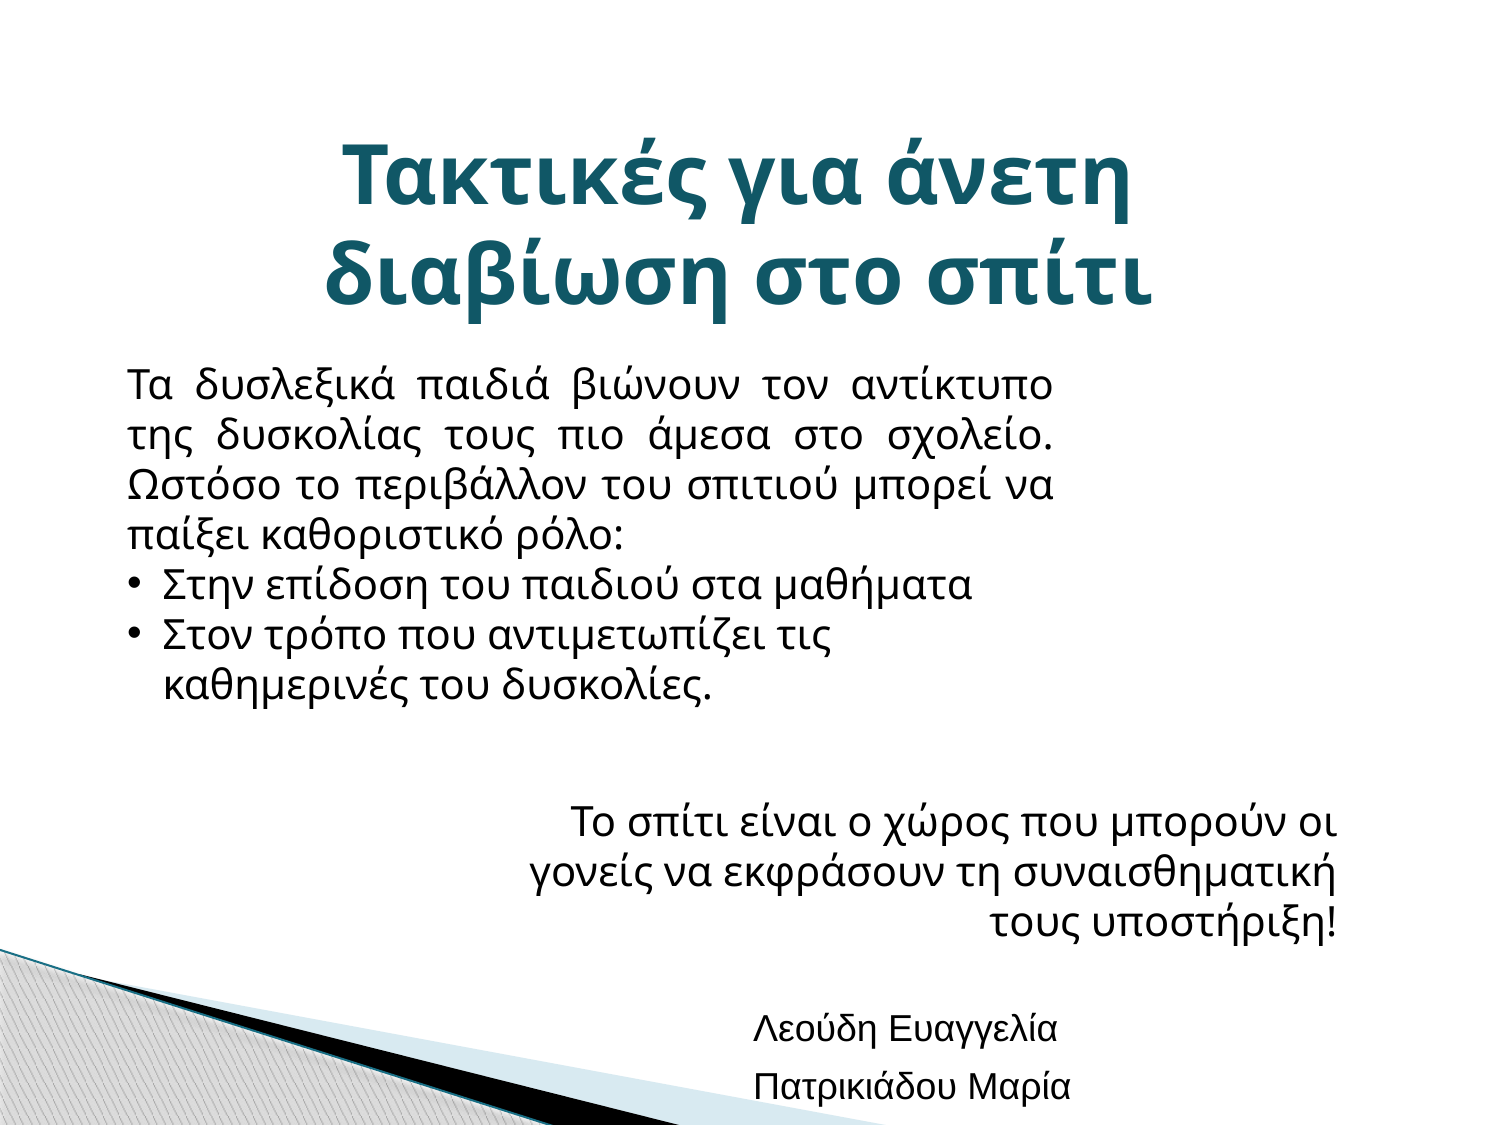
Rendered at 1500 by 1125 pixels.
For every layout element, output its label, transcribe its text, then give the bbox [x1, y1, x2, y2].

text_box Το σπίτι είναι ο χώρος που μπορούν οι γονείς να εκφράσουν τη συναισθηματική τους υποστήριξη! [478, 786, 1353, 952]
text_box Τακτικές για άνετη διαβίωση στο σπίτι [112, 113, 1365, 429]
text_box Λεούδη Ευαγγελία Πατρικιάδου Μαρία [738, 997, 1211, 1115]
text_box Τα δυσλεξικά παιδιά βιώνουν τον αντίκτυπο της δυσκολίας τους πιο άμεσα στο σχολείο. Ωστόσο το περιβάλλον του σπιτιού μπορεί να παίξει καθοριστικό ρόλο: Στην επίδοση του παιδιού στα μαθήματα Στον τρόπο που αντιμετωπίζει τις καθημερινές του δυσκολίες. [112, 350, 1069, 715]
